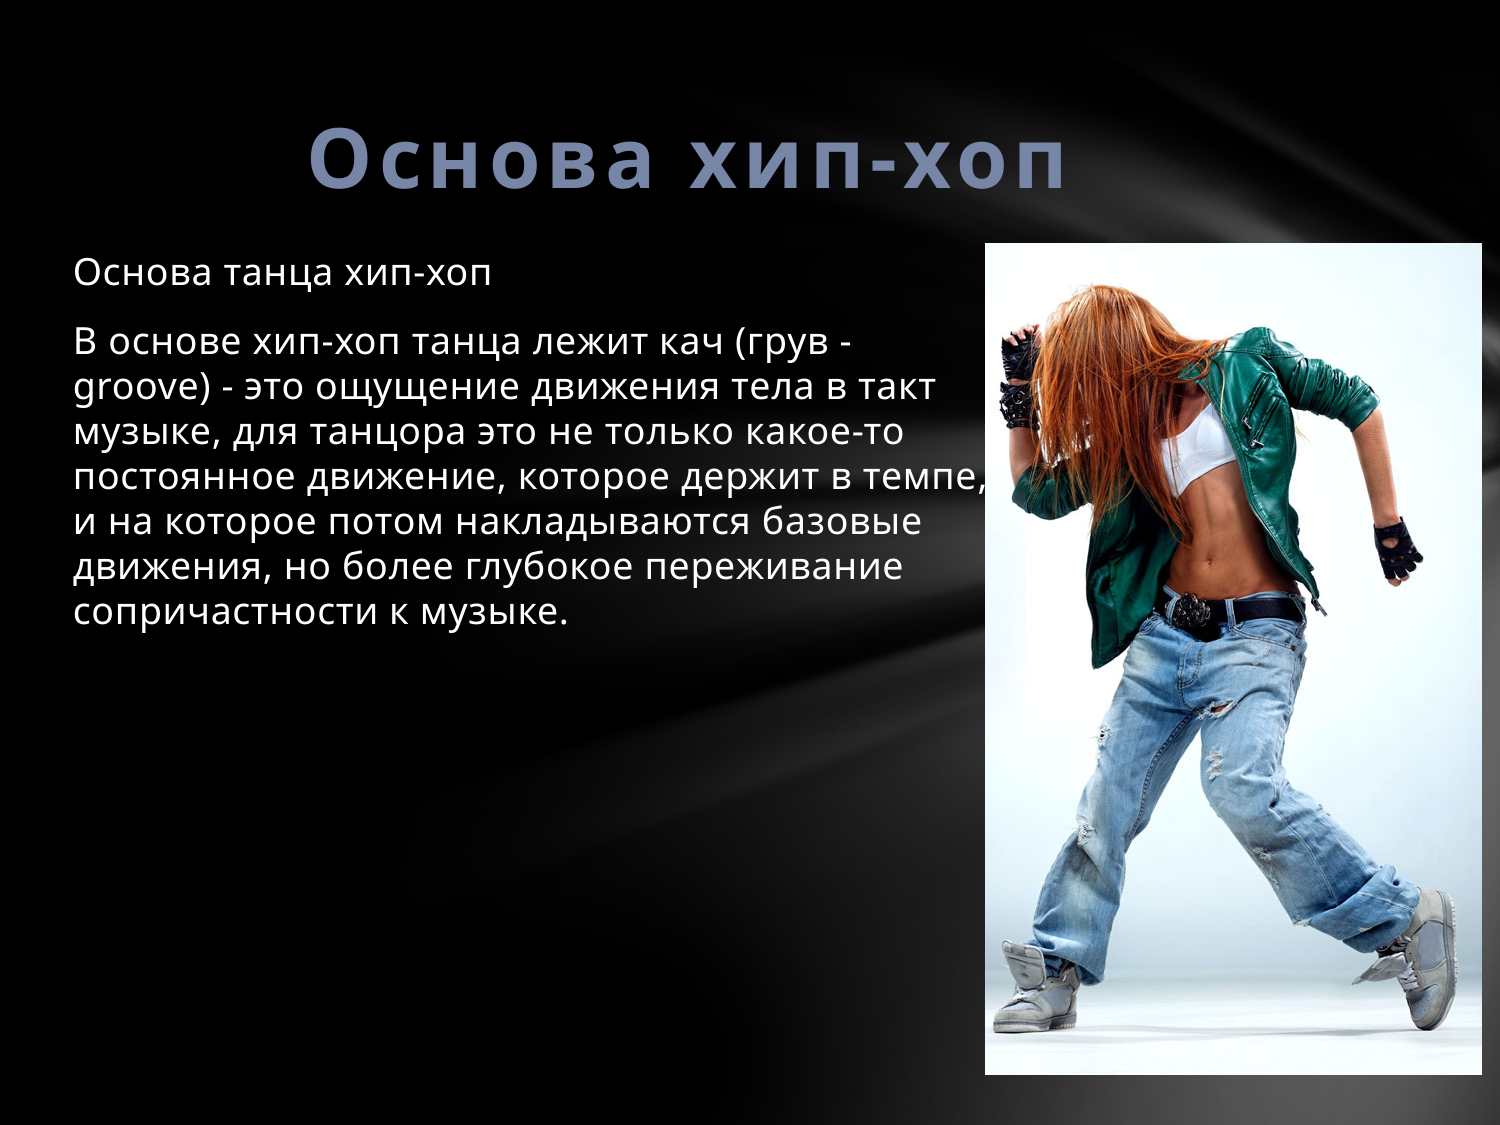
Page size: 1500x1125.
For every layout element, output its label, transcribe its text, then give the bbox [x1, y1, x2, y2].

title Основа хип-хоп [57, 37, 1319, 213]
list Основа танца хип-хоп В основе хип-хоп танца лежит кач (грув - groove) - это ощущение движения тела в такт музыке, для танцора это не только какое-то постоянное движение, которое держит в темпе, и на которое потом накладываются базовые движения, но более глубокое переживание сопричастности к музыке. [57, 240, 1010, 799]
picture [985, 243, 1482, 1075]
